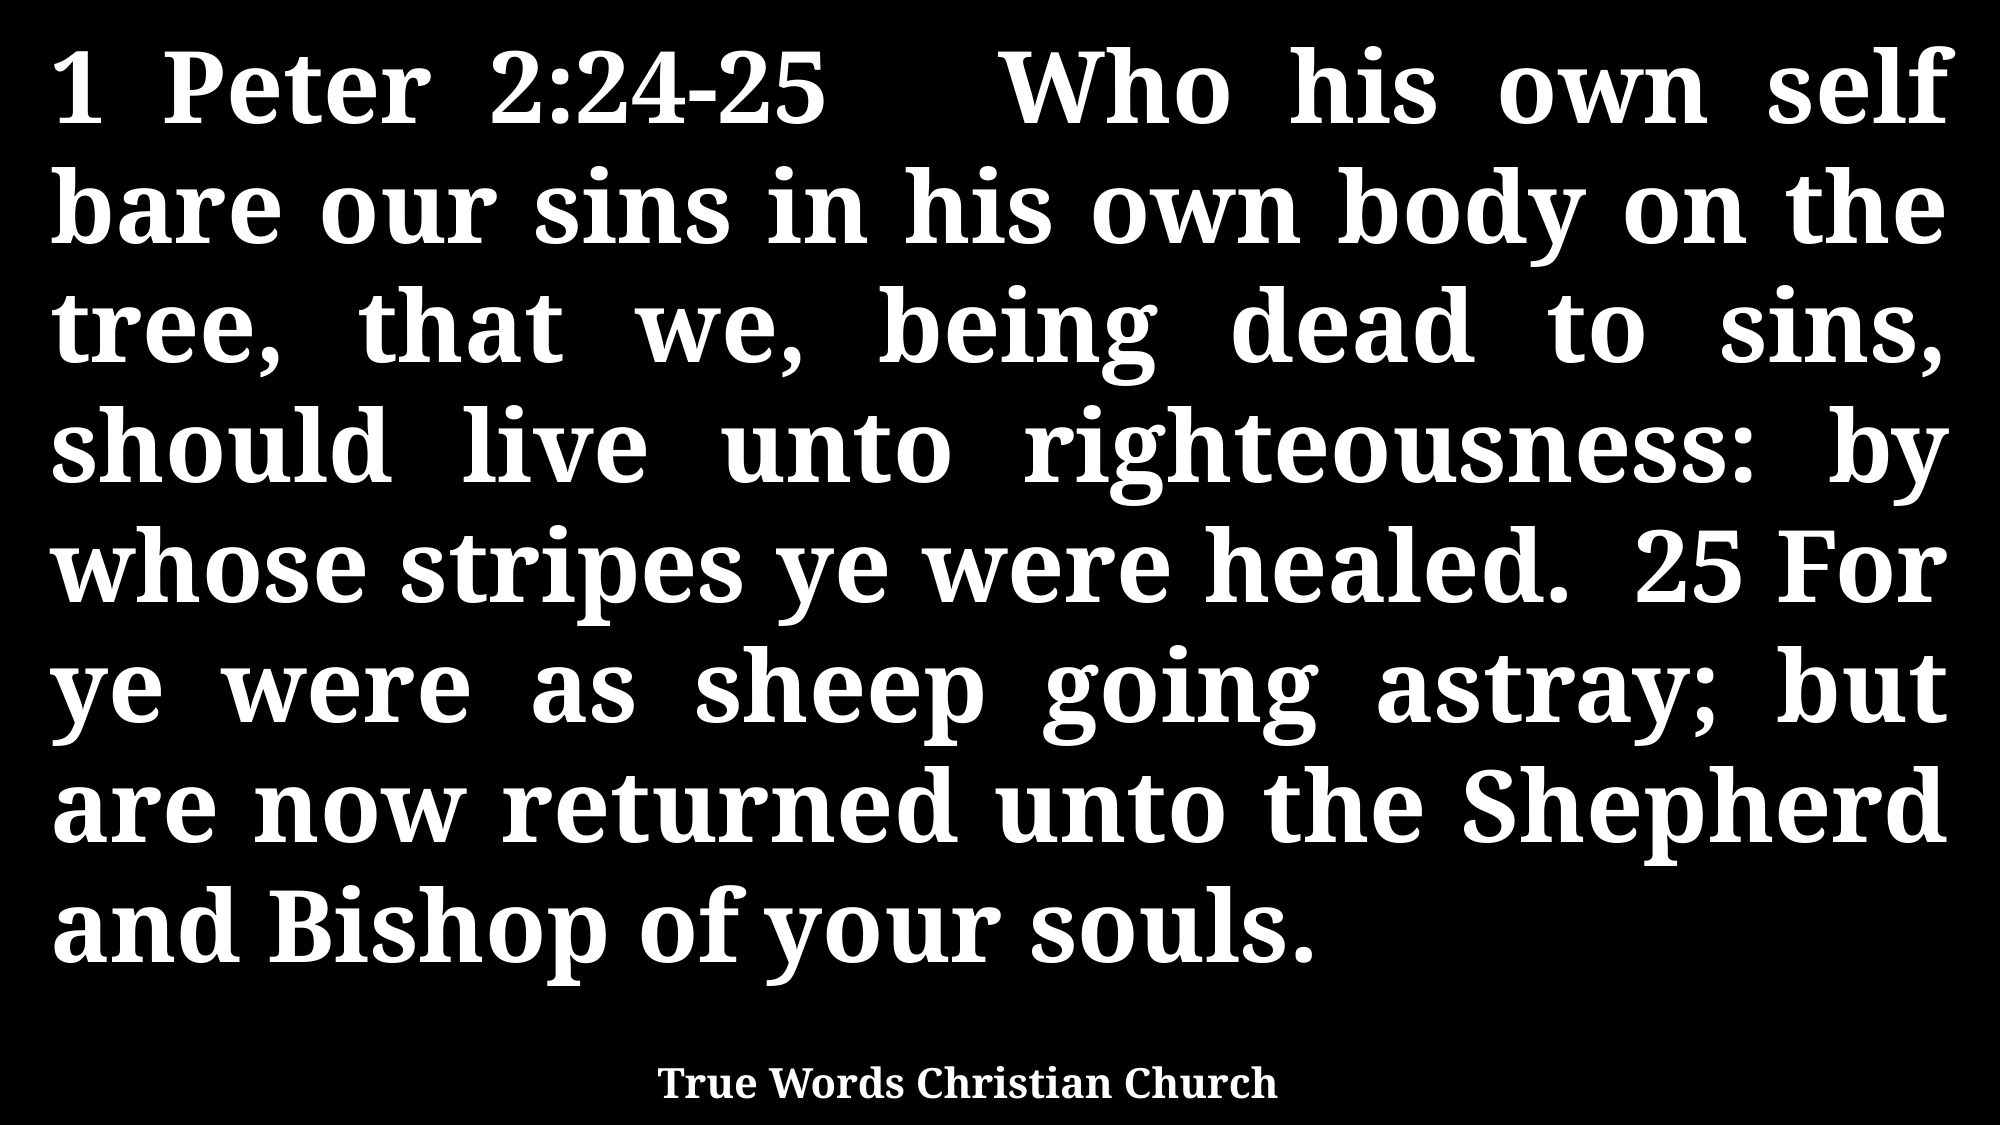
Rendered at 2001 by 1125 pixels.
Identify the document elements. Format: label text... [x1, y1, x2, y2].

text_box True Words Christian Church [642, 1049, 1294, 1114]
text_box 1 Peter 2:24-25 Who his own self bare our sins in his own body on the tree, that we, being dead to sins, should live unto righteousness: by whose stripes ye were healed. 25 For ye were as sheep going astray; but are now returned unto the Shepherd and Bishop of your souls. [35, 15, 1965, 991]
